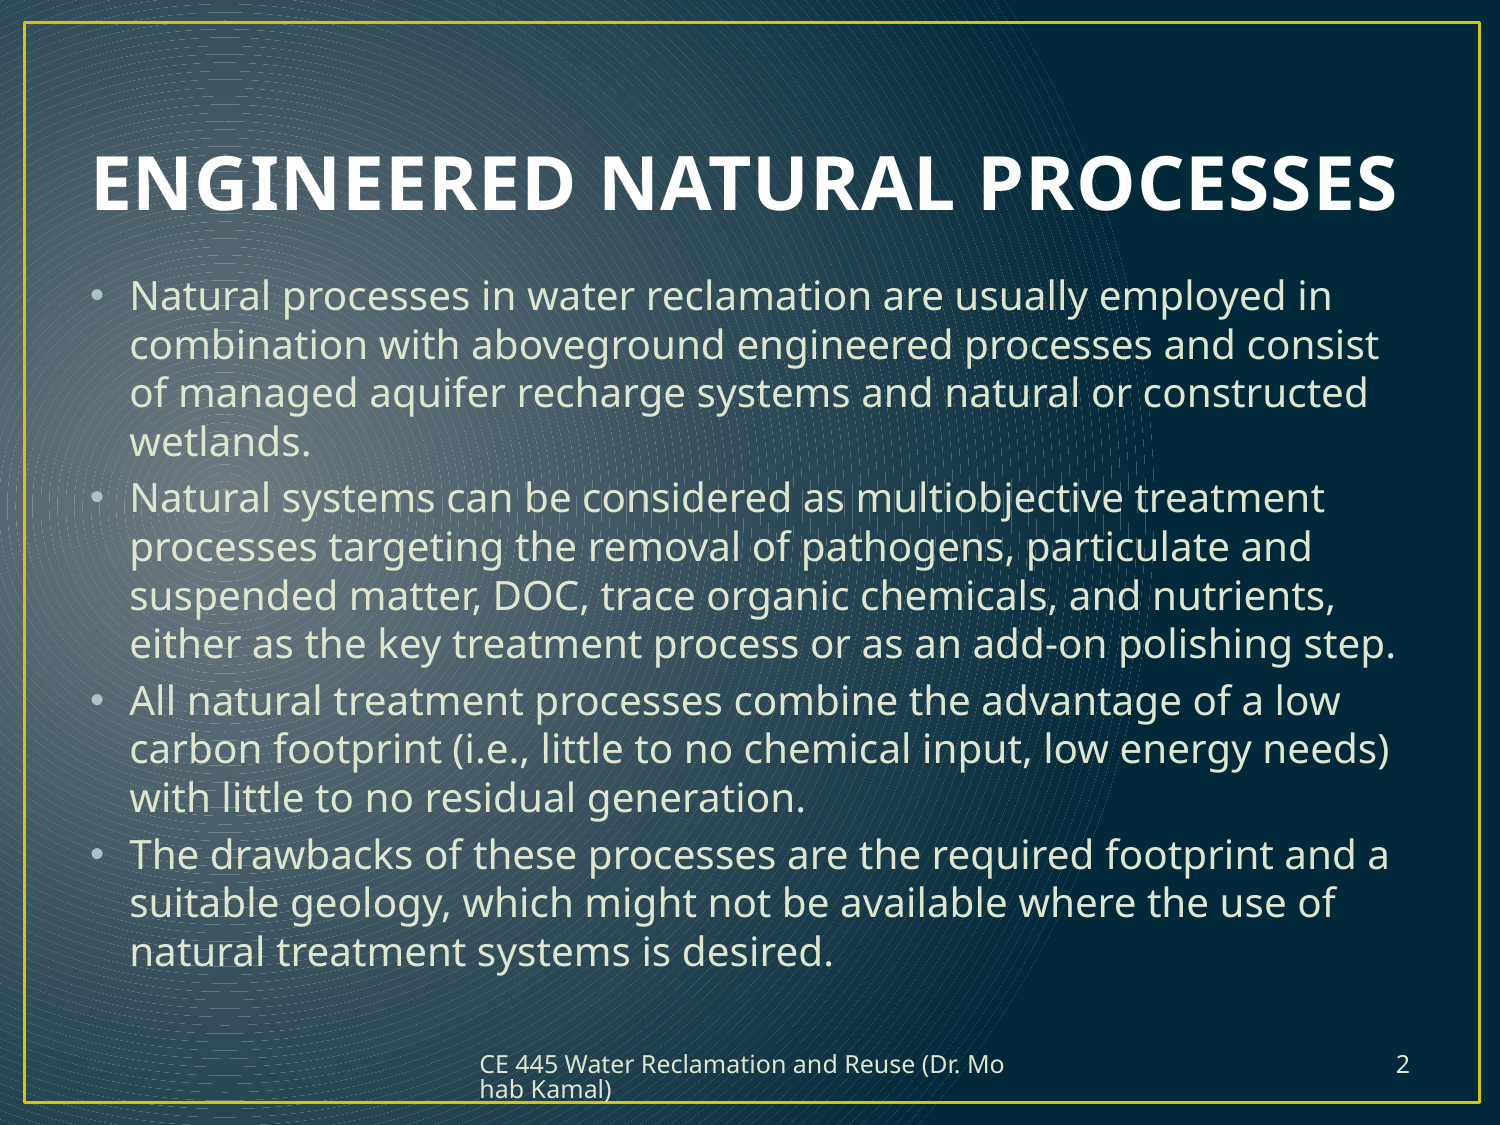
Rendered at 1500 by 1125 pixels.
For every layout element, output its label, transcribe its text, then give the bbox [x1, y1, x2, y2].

list Natural processes in water reclamation are usually employed in combination with aboveground engineered processes and consist of managed aquifer recharge systems and natural or constructed wetlands. Natural systems can be considered as multiobjective treatment processes targeting the removal of pathogens, particulate and suspended matter, DOC, trace organic chemicals, and nutrients, either as the key treatment process or as an add-on polishing step. All natural treatment processes combine the advantage of a low carbon footprint (i.e., little to no chemical input, low energy needs) with little to no residual generation. The drawbacks of these processes are the required footprint and a suitable geology, which might not be available where the use of natural treatment systems is desired. [75, 262, 1425, 1005]
footer CE 445 Water Reclamation and Reuse (Dr. Mohab Kamal) [464, 1035, 1036, 1096]
slide_number 2 [1074, 1035, 1425, 1096]
title ENGINEERED NATURAL PROCESSES [75, 45, 1425, 233]
